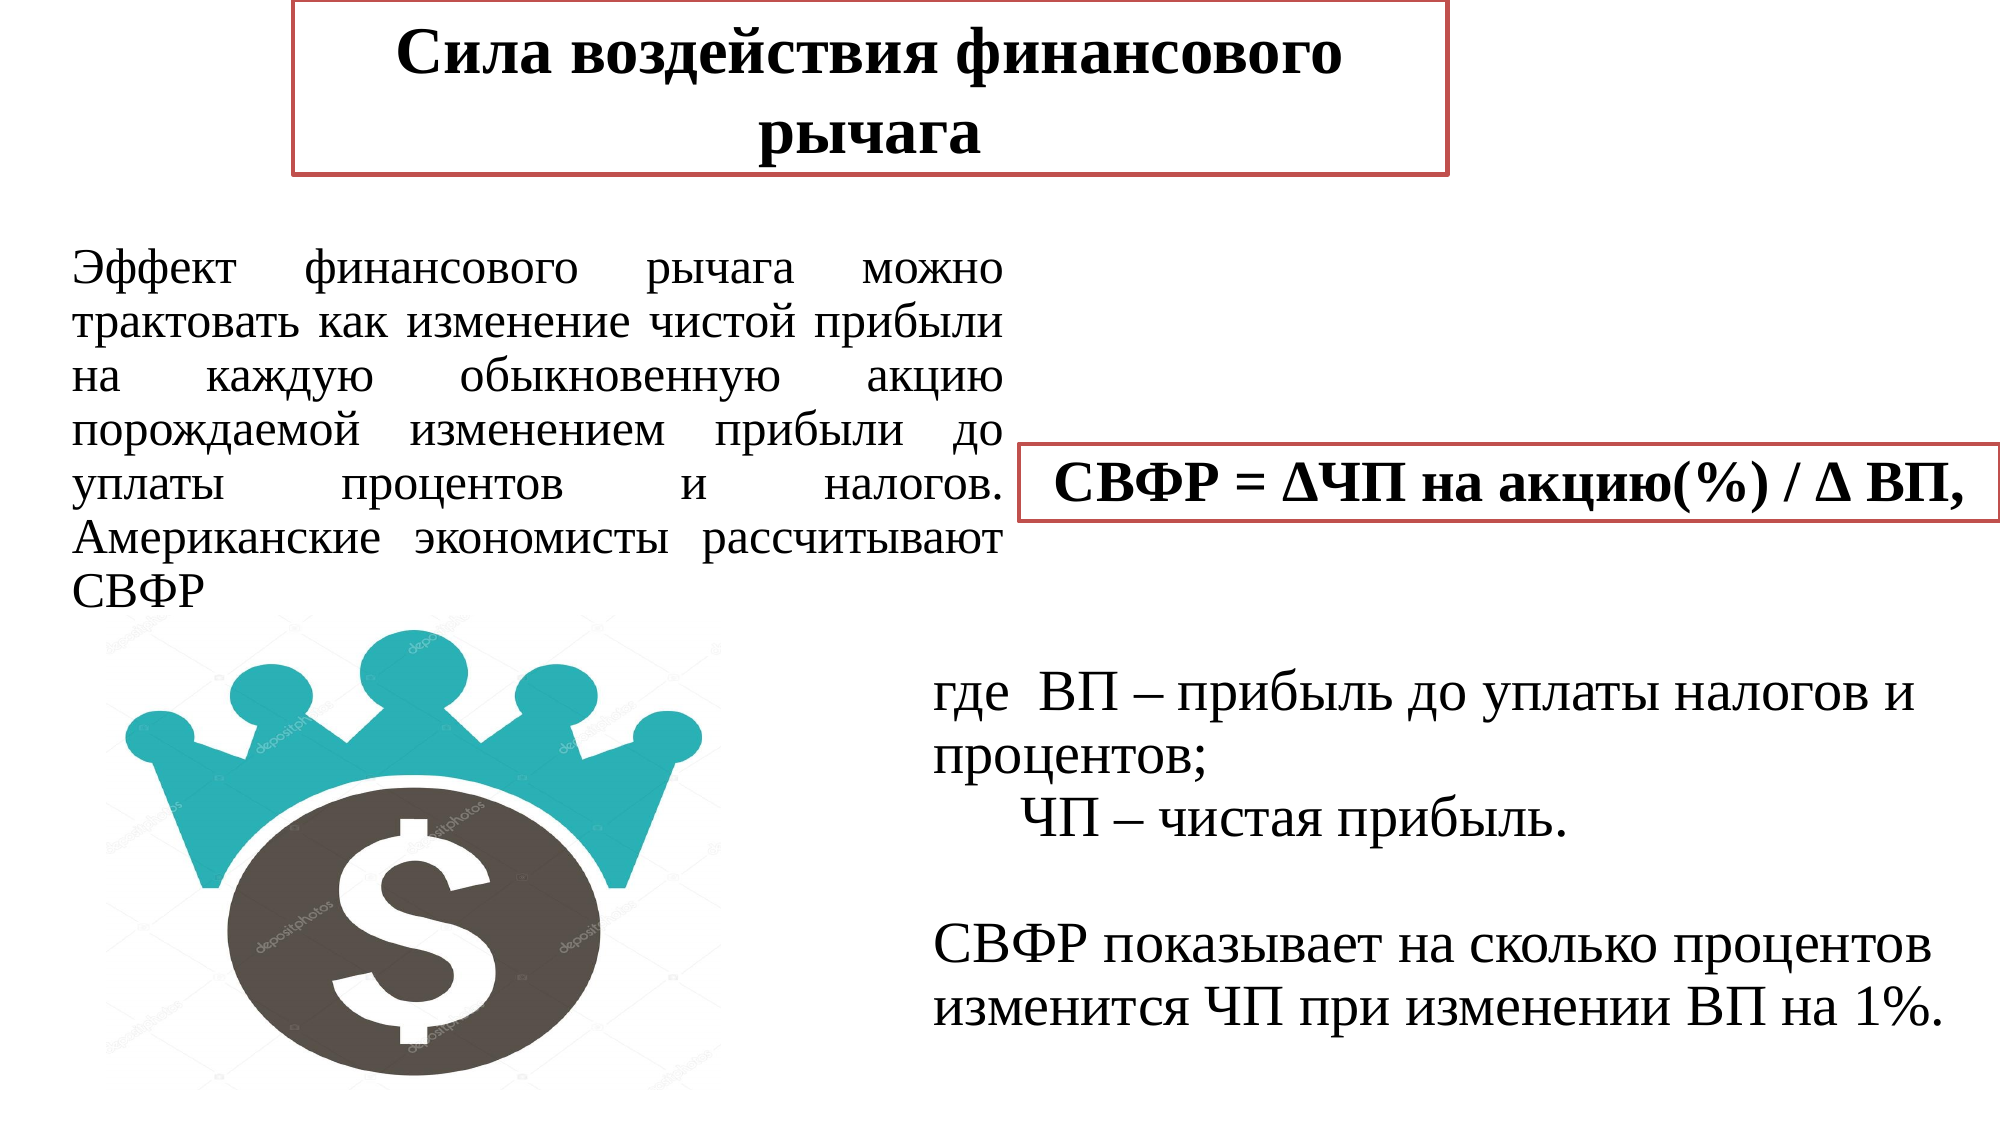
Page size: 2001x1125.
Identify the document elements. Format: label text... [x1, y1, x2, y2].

text_box где ВП – прибыль до уплаты налогов и процентов; ЧП – чистая прибыль. СВФР показывает на сколько процентов изменится ЧП при изменении ВП на 1%. [918, 653, 2000, 1046]
picture [106, 615, 721, 1090]
text_box Сила воздействия финансового рычага [291, 0, 1450, 177]
text_box СВФР = ΔЧП на акцию(%) / Δ ВП, [1017, 442, 2000, 523]
text_box Эффект финансового рычага можно трактовать как изменение чистой прибыли на каждую обыкновенную акцию порождаемой изменением прибыли до уплаты процентов и налогов. Американские экономисты рассчитывают СВФР [57, 233, 1019, 626]
